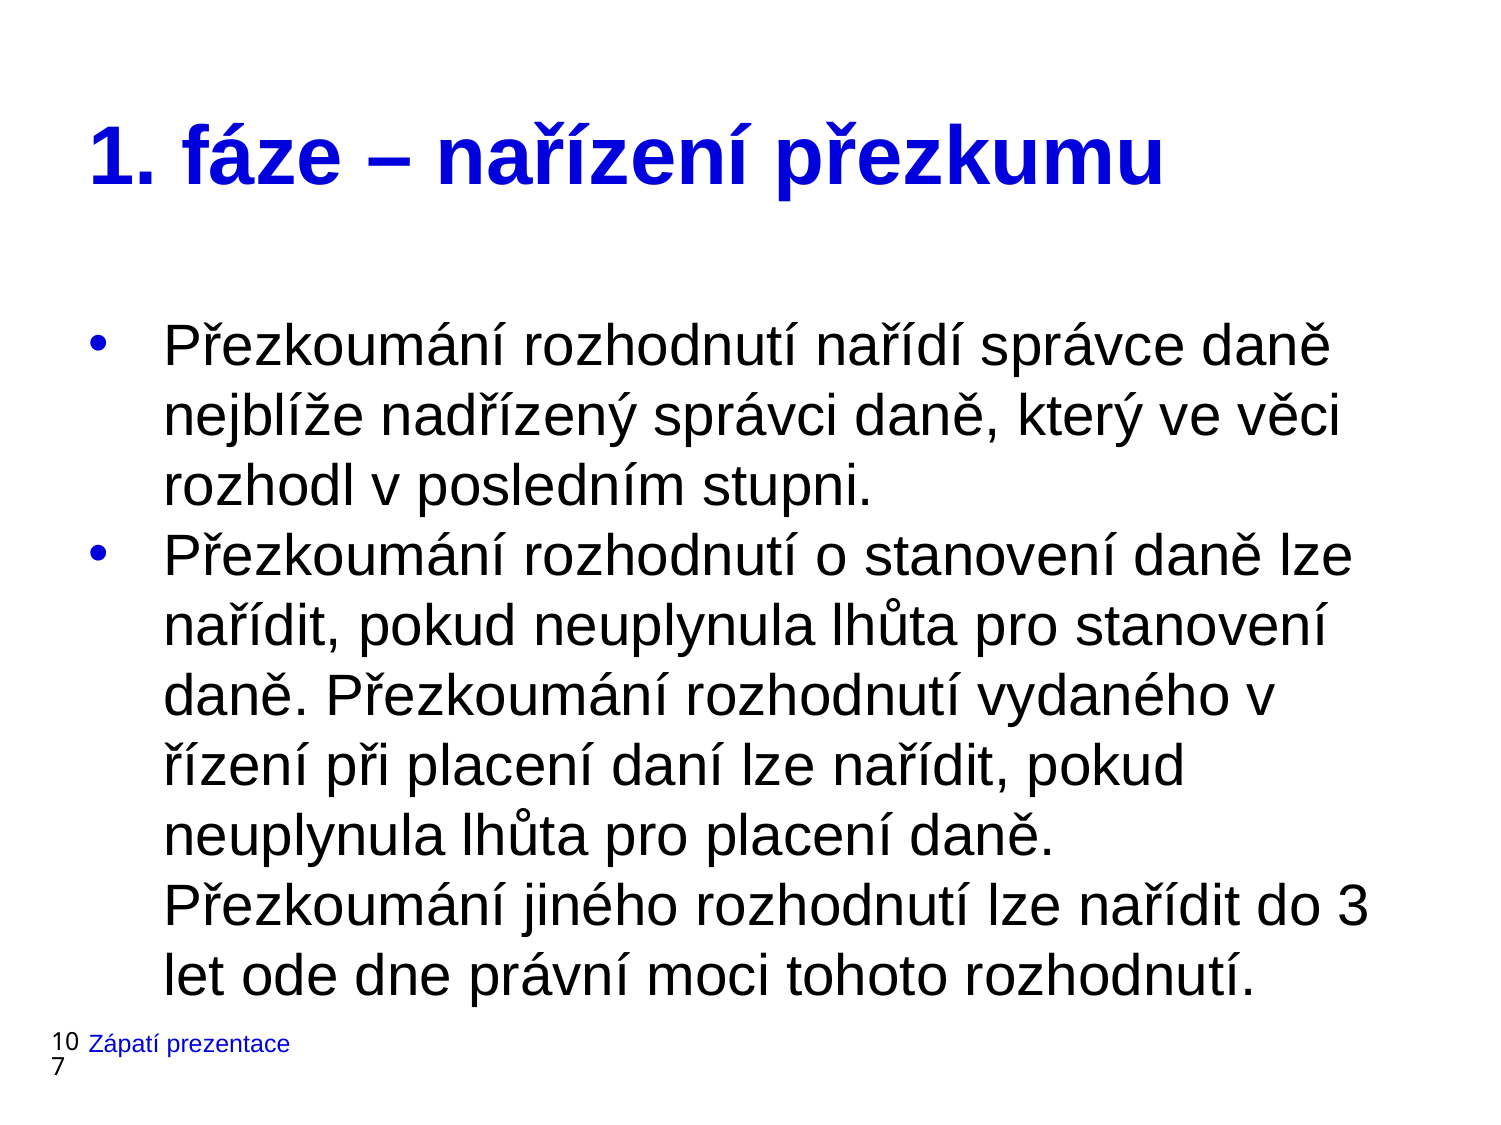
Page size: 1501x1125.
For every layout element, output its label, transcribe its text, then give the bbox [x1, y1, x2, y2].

footer Zápatí prezentace [88, 1021, 1064, 1063]
title 1. fáze – nařízení přezkumu [88, 118, 1412, 193]
list Přezkoumání rozhodnutí nařídí správce daně nejblíže nadřízený správci daně, který ve věci rozhodl v posledním stupni. Přezkoumání rozhodnutí o stanovení daně lze nařídit, pokud neuplynula lhůta pro stanovení daně. Přezkoumání rozhodnutí vydaného v řízení při placení daní lze nařídit, pokud neuplynula lhůta pro placení daně. Přezkoumání jiného rozhodnutí lze nařídit do 3 let ode dne právní moci tohoto rozhodnutí. [88, 307, 1412, 957]
slide_number 107 [50, 1021, 82, 1063]
